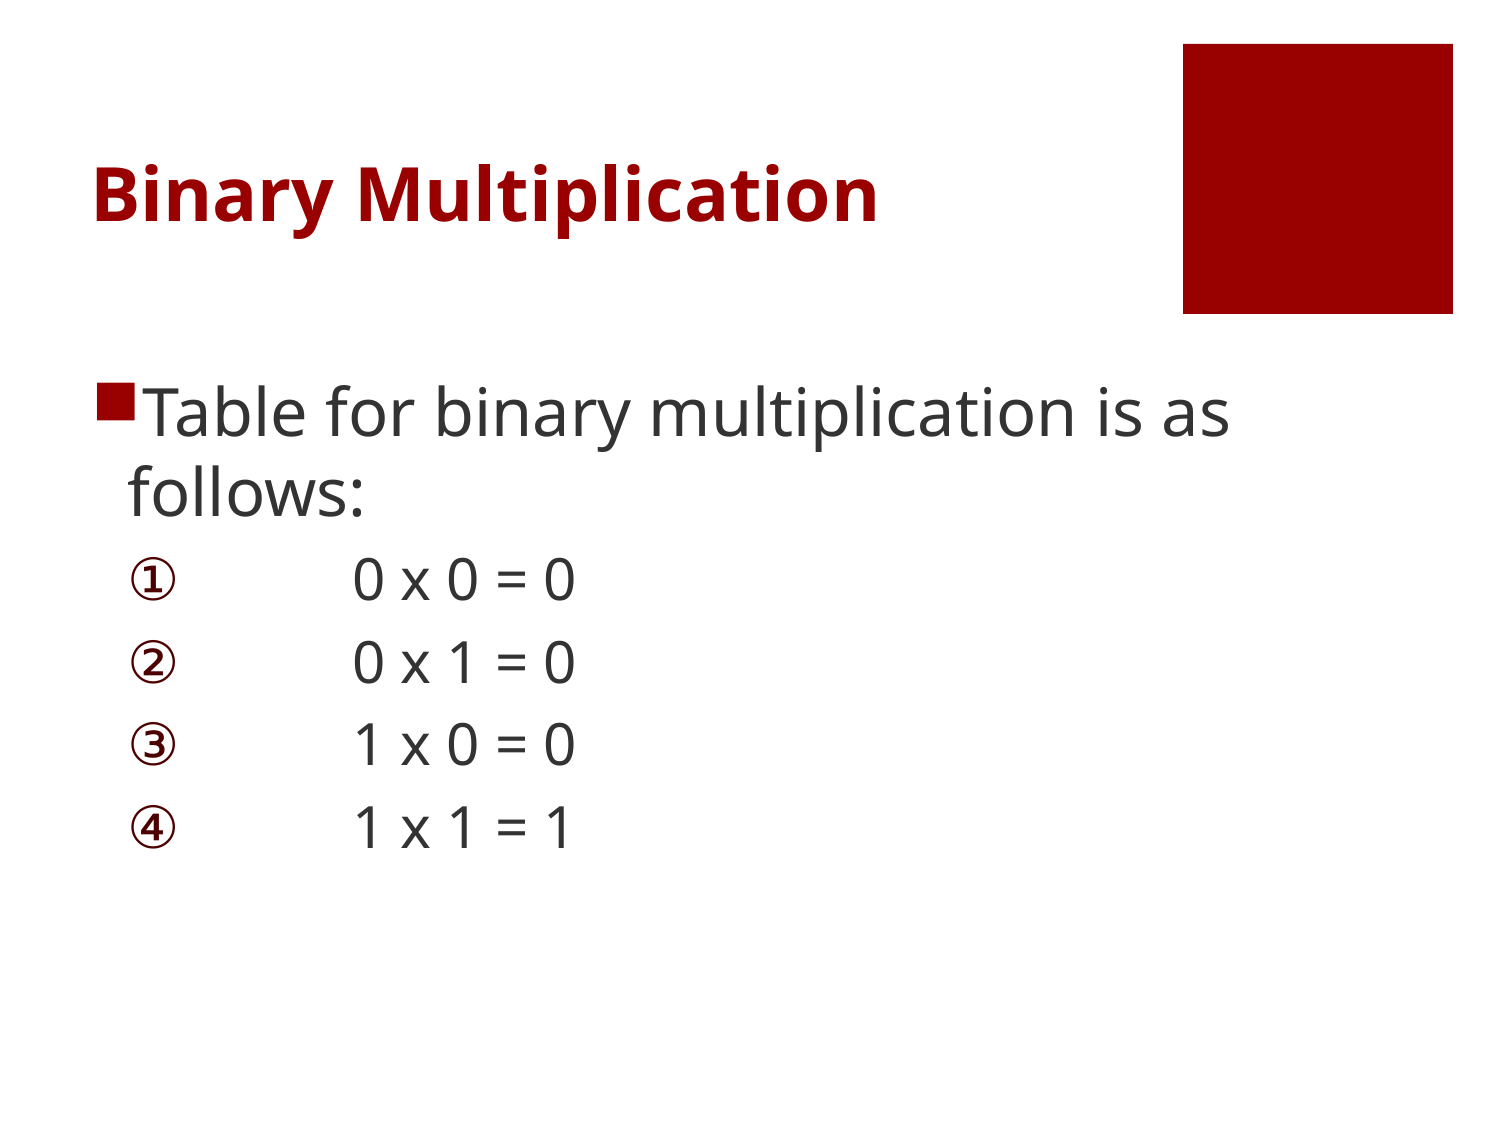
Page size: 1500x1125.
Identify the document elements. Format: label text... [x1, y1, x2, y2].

list Table for binary multiplication is as follows: 0 x 0 = 0 0 x 1 = 0 1 x 0 = 0 1 x 1 = 1 [75, 362, 1450, 1005]
title Binary Multiplication [75, 56, 1143, 244]
